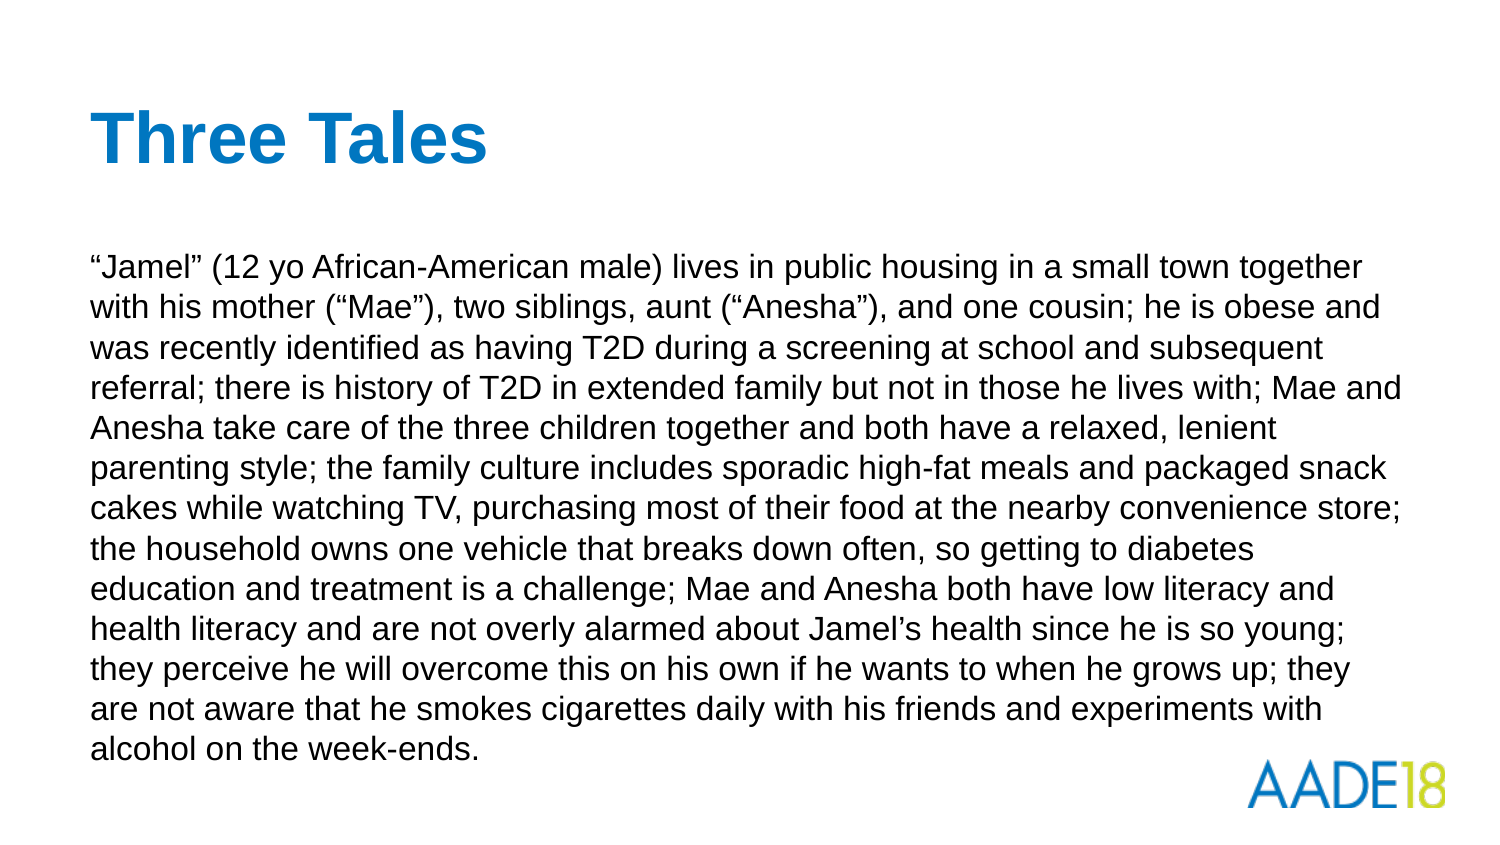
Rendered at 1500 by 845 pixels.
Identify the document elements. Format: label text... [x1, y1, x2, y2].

list “Jamel” (12 yo African-American male) lives in public housing in a small town together with his mother (“Mae”), two siblings, aunt (“Anesha”), and one cousin; he is obese and was recently identified as having T2D during a screening at school and subsequent referral; there is history of T2D in extended family but not in those he lives with; Mae and Anesha take care of the three children together and both have a relaxed, lenient parenting style; the family culture includes sporadic high-fat meals and packaged snack cakes while watching TV, purchasing most of their food at the nearby convenience store; the household owns one vehicle that breaks down often, so getting to diabetes education and treatment is a challenge; Mae and Anesha both have low literacy and health literacy and are not overly alarmed about Jamel’s health since he is so young; they perceive he will overcome this on his own if he wants to when he grows up; they are not aware that he smokes cigarettes daily with his friends and experiments with alcohol on the week-ends. [75, 237, 1425, 778]
title Three Tales [75, 95, 1425, 175]
